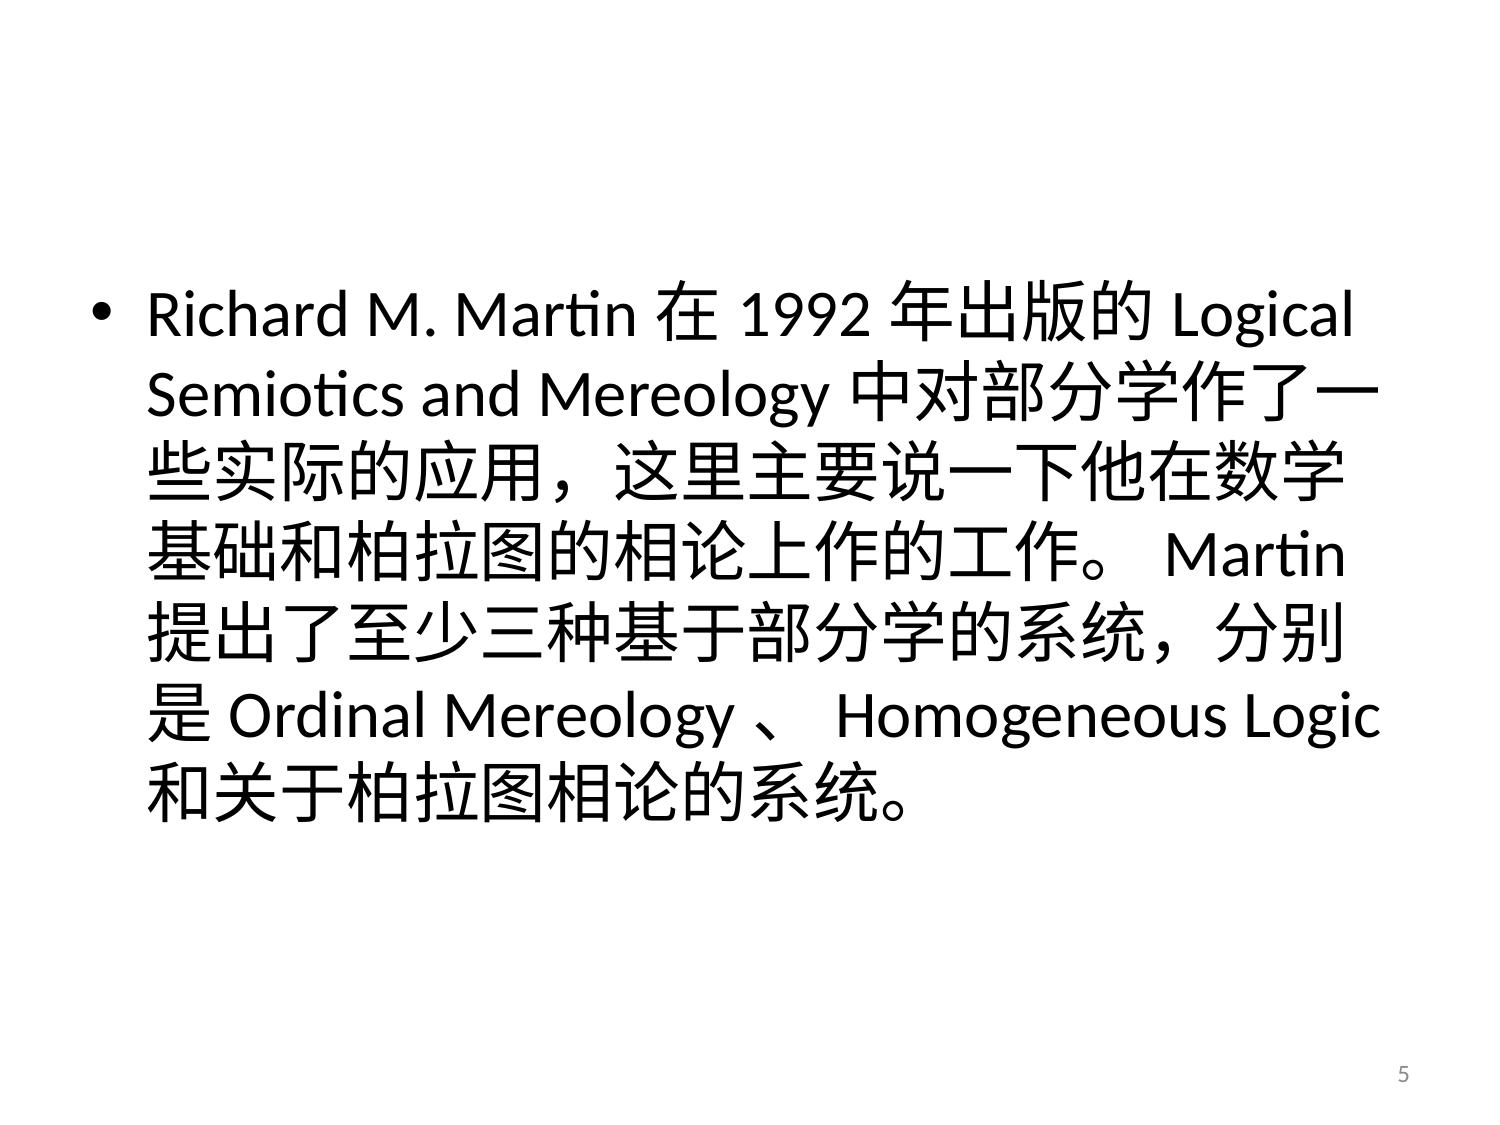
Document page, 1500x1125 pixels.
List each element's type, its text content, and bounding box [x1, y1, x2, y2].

list Richard M. Martin在1992年出版的Logical Semiotics and Mereology中对部分学作了一些实际的应用，这里主要说一下他在数学基础和柏拉图的相论上作的工作。Martin提出了至少三种基于部分学的系统，分别是Ordinal Mereology、Homogeneous Logic和关于柏拉图相论的系统。 [75, 262, 1425, 1005]
slide_number 5 [1074, 1042, 1425, 1103]
